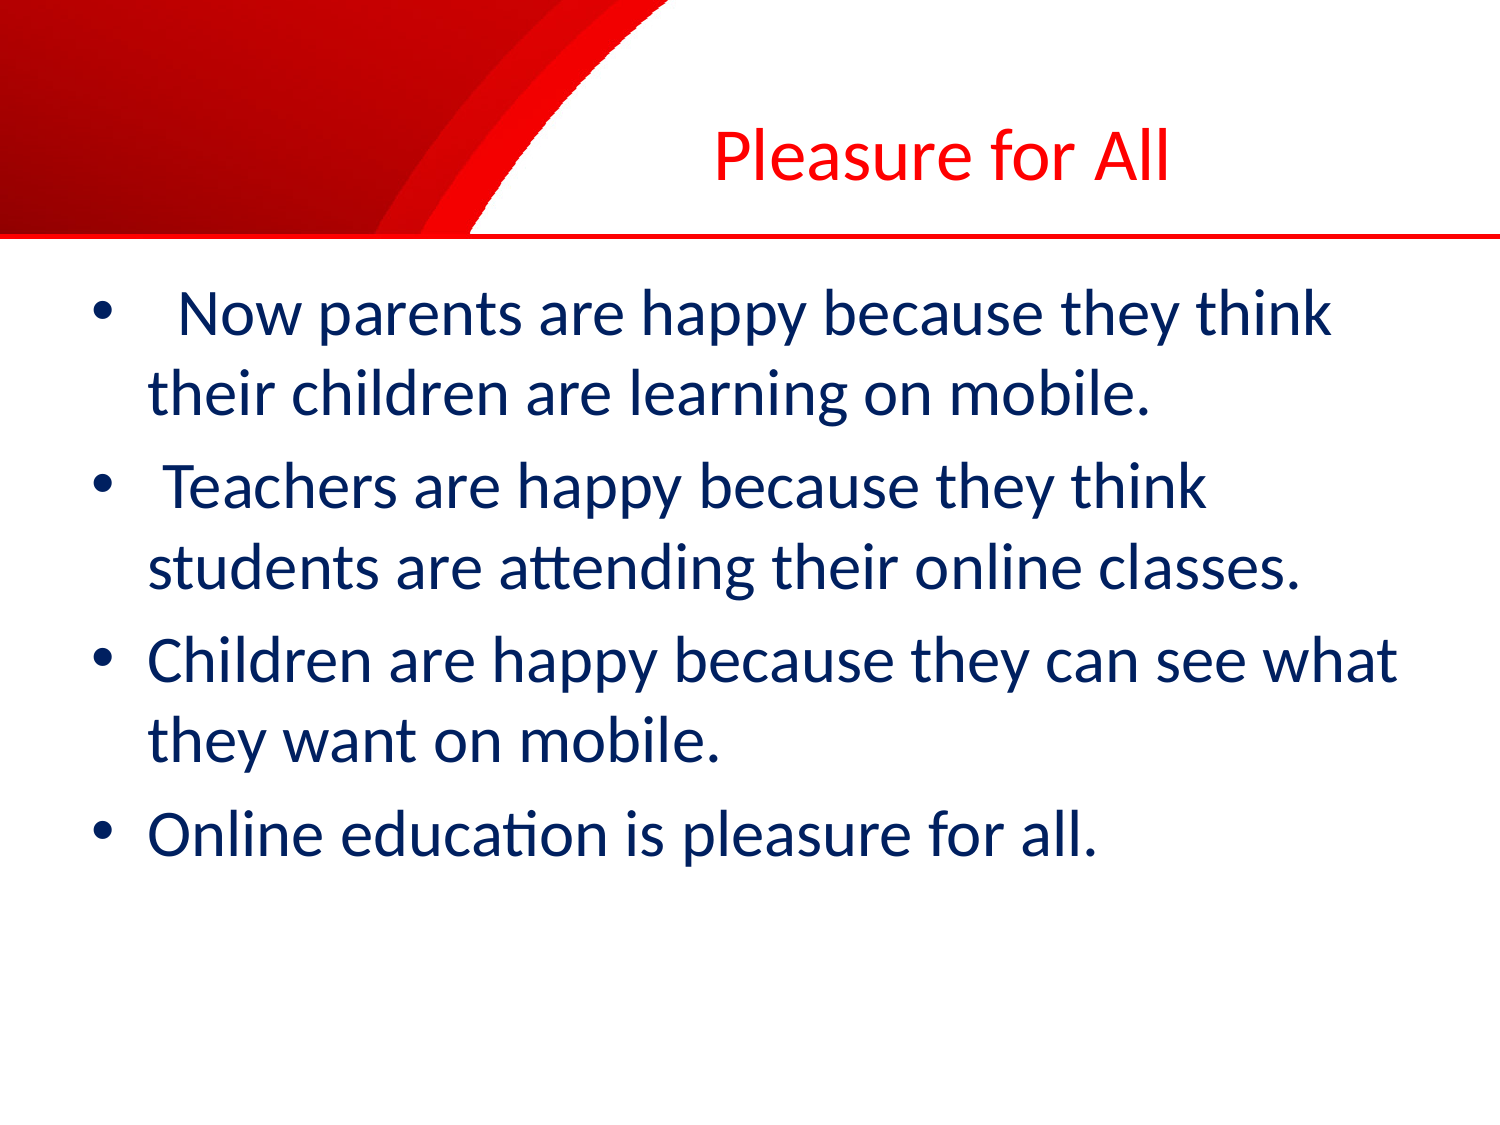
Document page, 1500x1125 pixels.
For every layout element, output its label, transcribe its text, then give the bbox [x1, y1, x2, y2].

title Pleasure for All [73, 66, 1188, 234]
list Now parents are happy because they think their children are learning on mobile. Teachers are happy because they think students are attending their online classes. Children are happy because they can see what they want on mobile. Online education is pleasure for all. [76, 261, 1429, 1046]
picture [0, 0, 1500, 1125]
